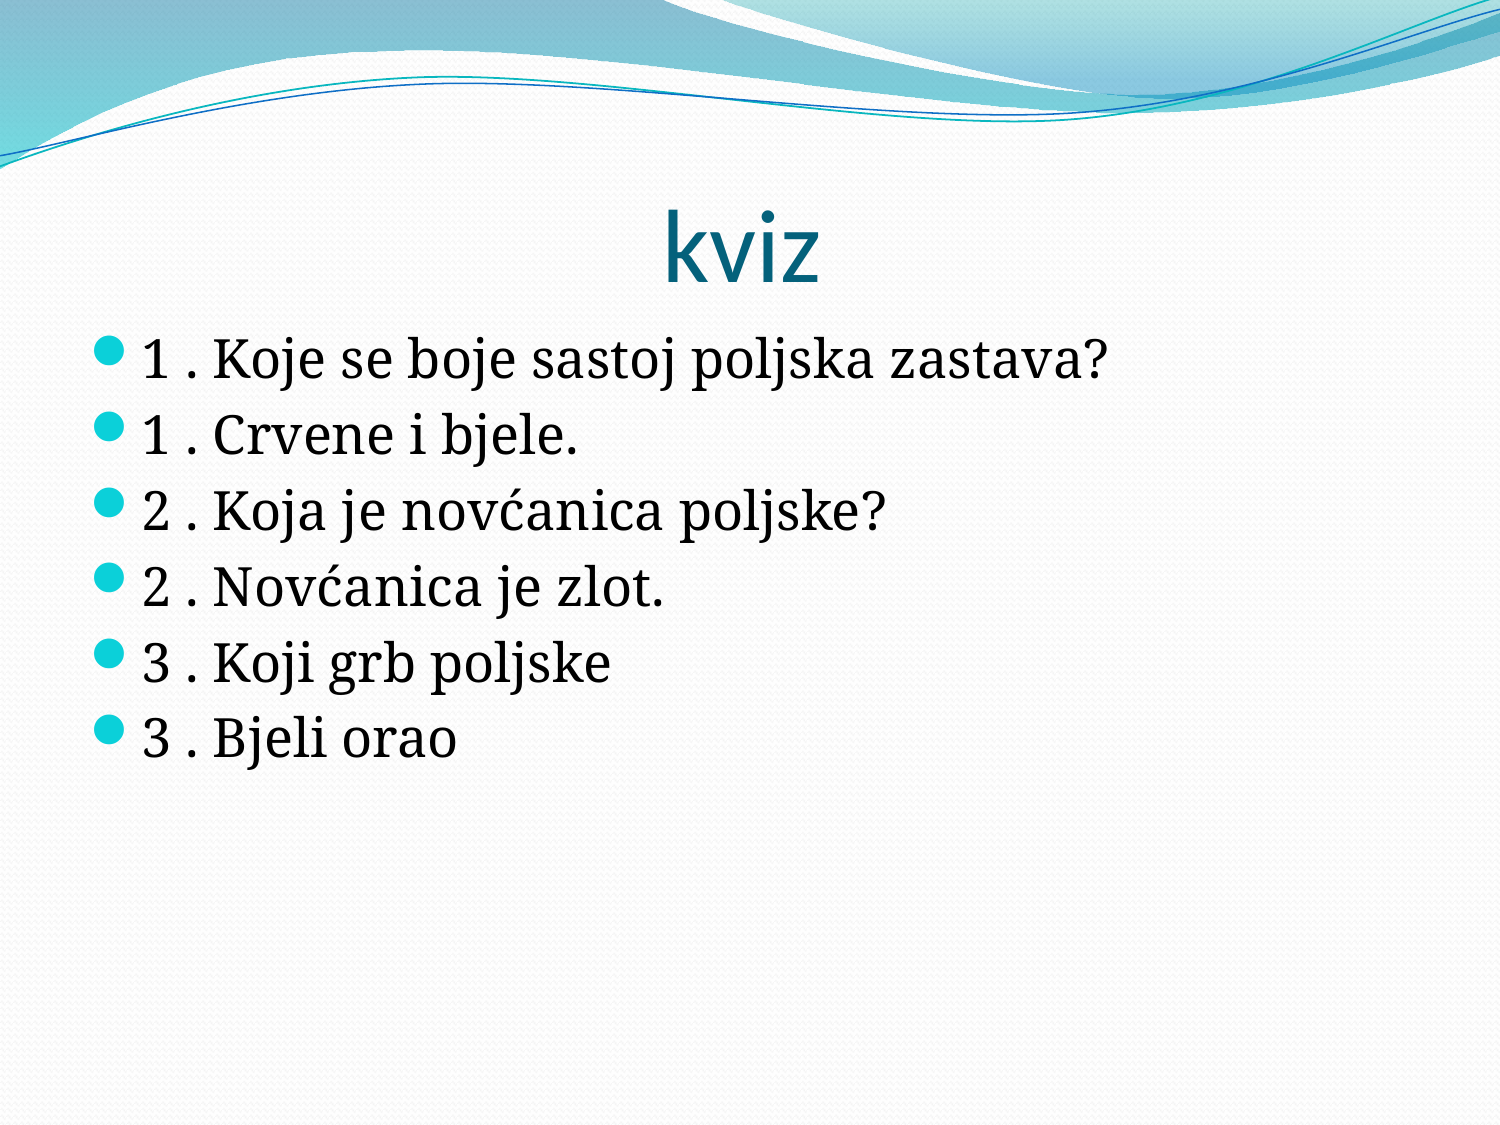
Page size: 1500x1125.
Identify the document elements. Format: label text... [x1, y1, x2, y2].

title kviz [75, 115, 1425, 303]
list 1 . Koje se boje sastoj poljska zastava? 1 . Crvene i bjele. 2 . Koja je novćanica poljske? 2 . Novćanica je zlot. 3 . Koji grb poljske 3 . Bjeli orao [75, 317, 1425, 1038]
